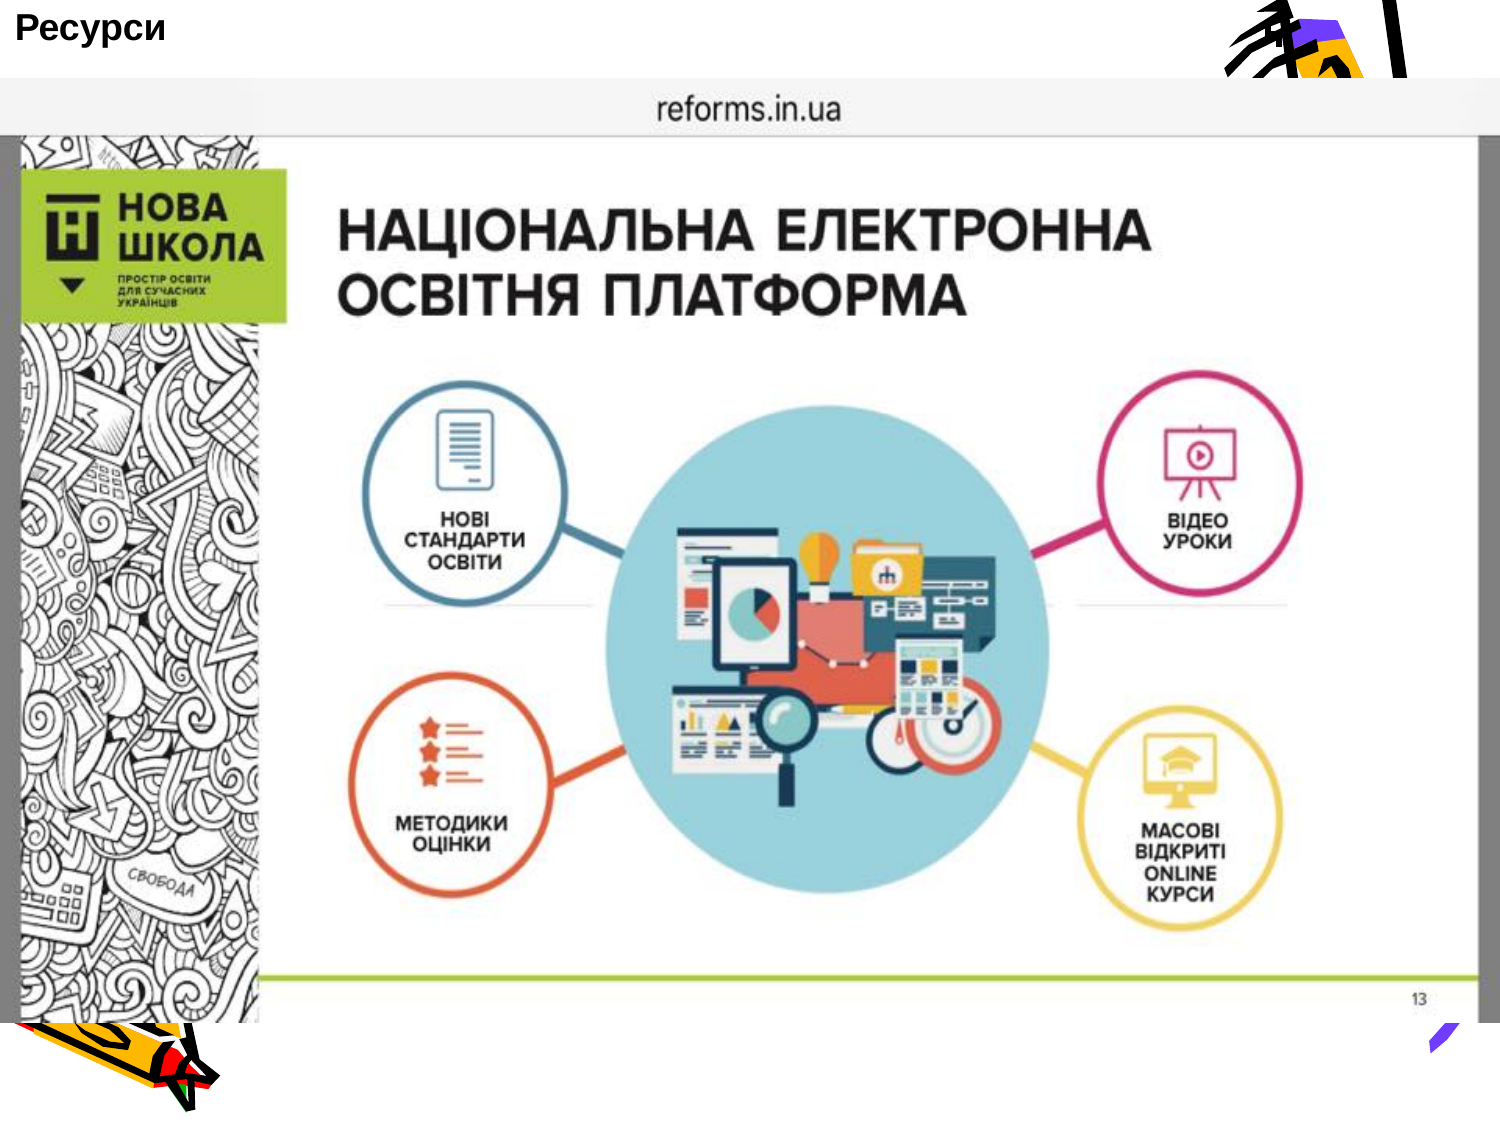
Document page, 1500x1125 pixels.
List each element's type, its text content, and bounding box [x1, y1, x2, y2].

text_box Ресурси [0, 0, 325, 77]
picture [0, 77, 1500, 1024]
